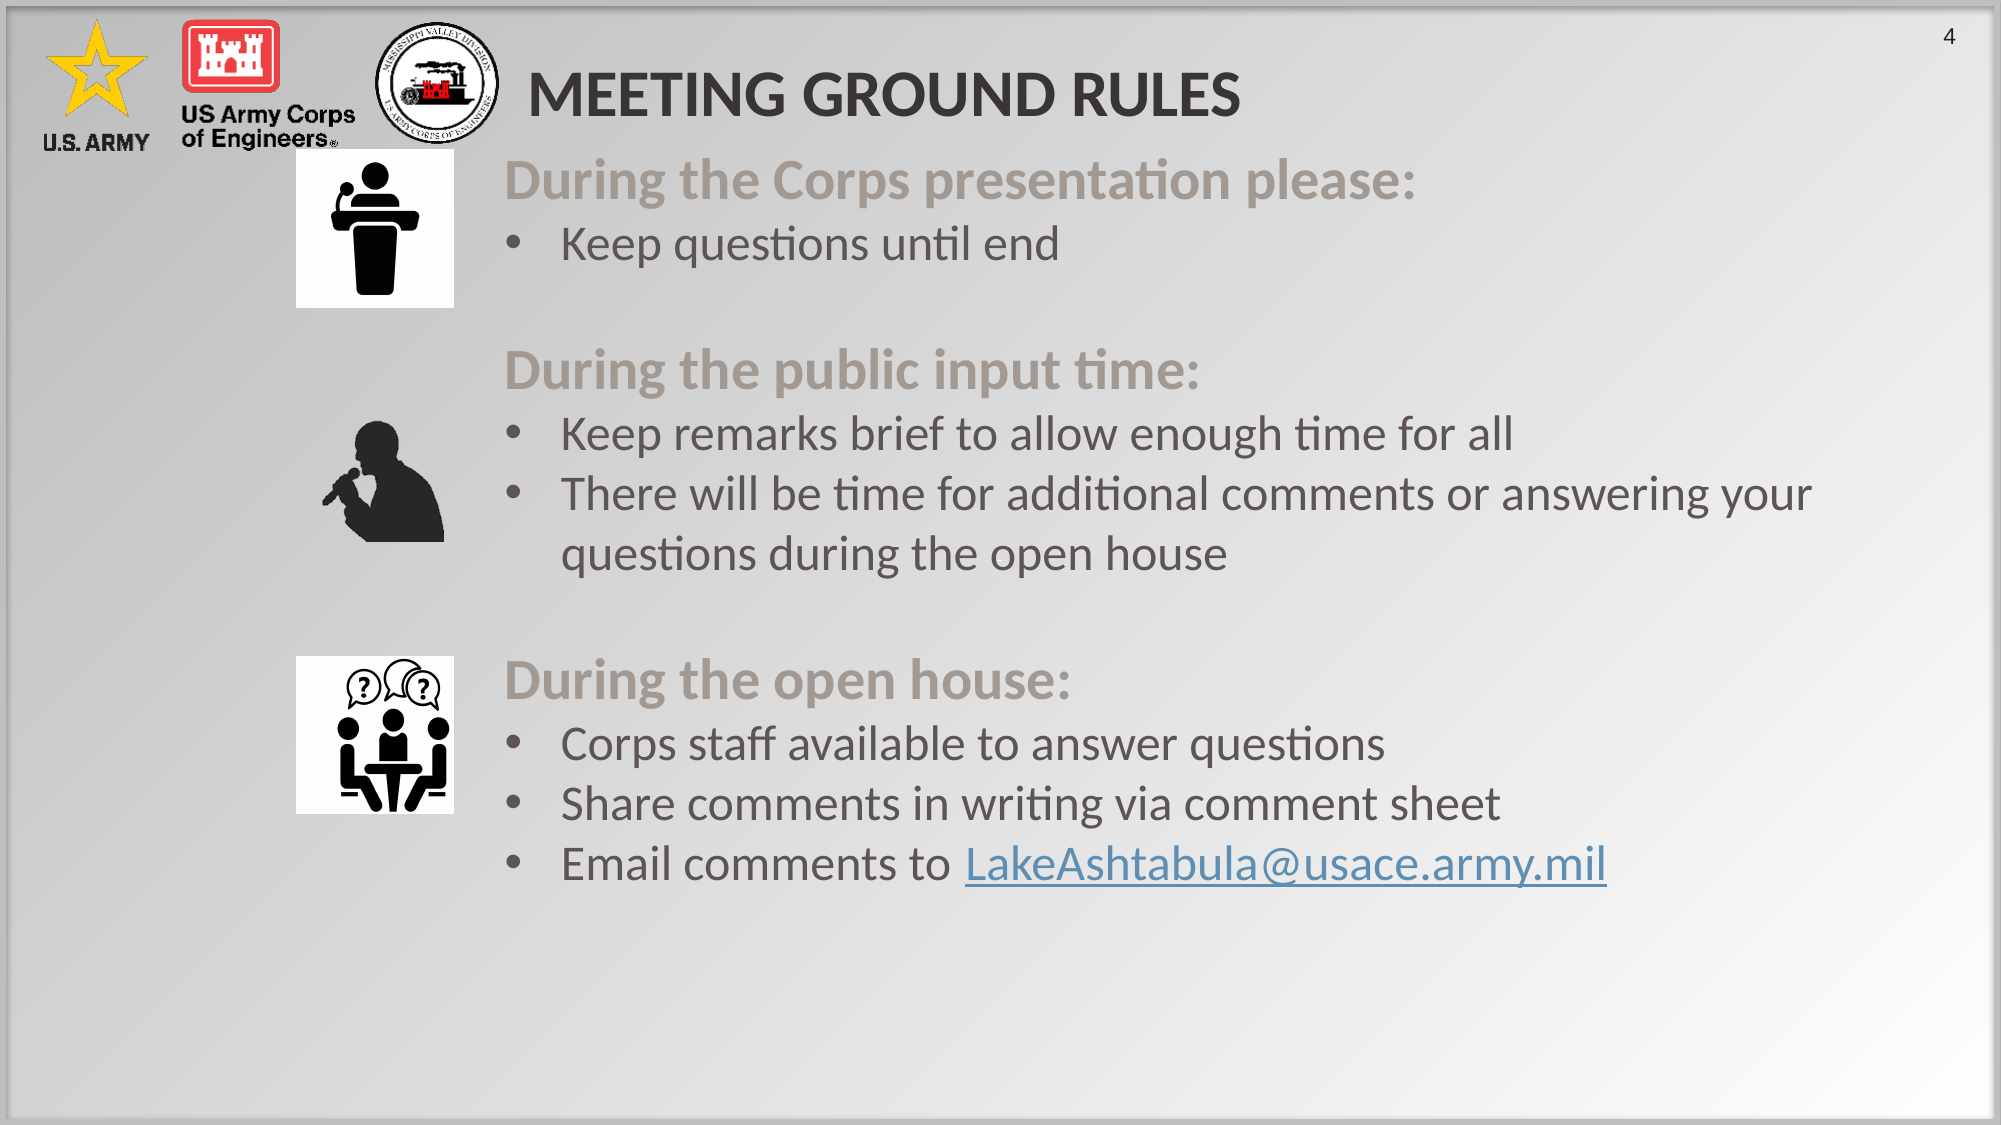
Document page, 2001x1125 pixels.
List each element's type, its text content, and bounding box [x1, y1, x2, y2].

picture [375, 22, 499, 146]
picture [296, 656, 455, 814]
list During the Corps presentation please: Keep questions until end During the public input time: Keep remarks brief to allow enough time for all There will be time for additional comments or answering your questions during the open house During the open house: Corps staff available to answer questions Share comments in writing via comment sheet Email comments to LakeAshtabula@usace.army.mil [489, 133, 1914, 1053]
picture [312, 414, 455, 550]
title Meeting Ground Rules [519, 20, 1957, 159]
picture [31, 14, 455, 308]
